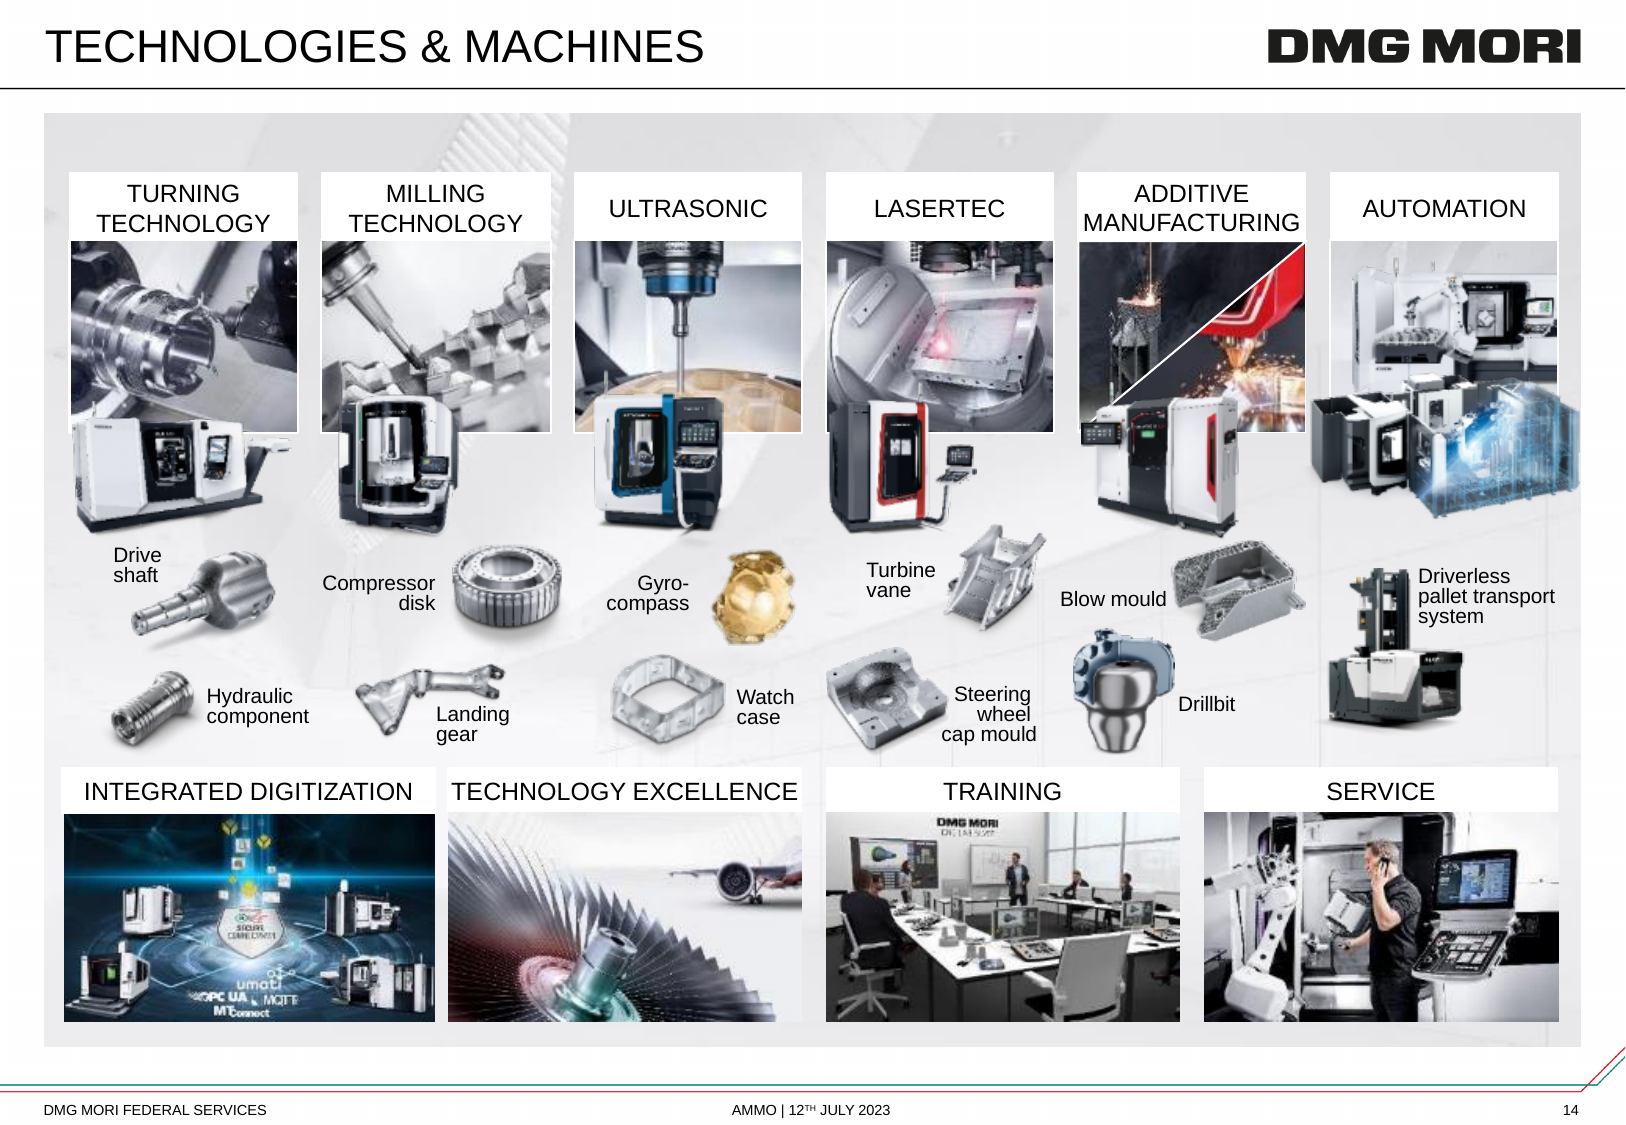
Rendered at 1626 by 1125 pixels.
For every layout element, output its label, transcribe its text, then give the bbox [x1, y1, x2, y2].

picture [0, 0, 1626, 1125]
slide_number 14 [1448, 1097, 1579, 1122]
title Technologies & MACHINES [44, 0, 1214, 98]
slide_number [563, 1097, 1060, 1122]
footer DMG MORI Federal Services [43, 1097, 540, 1122]
